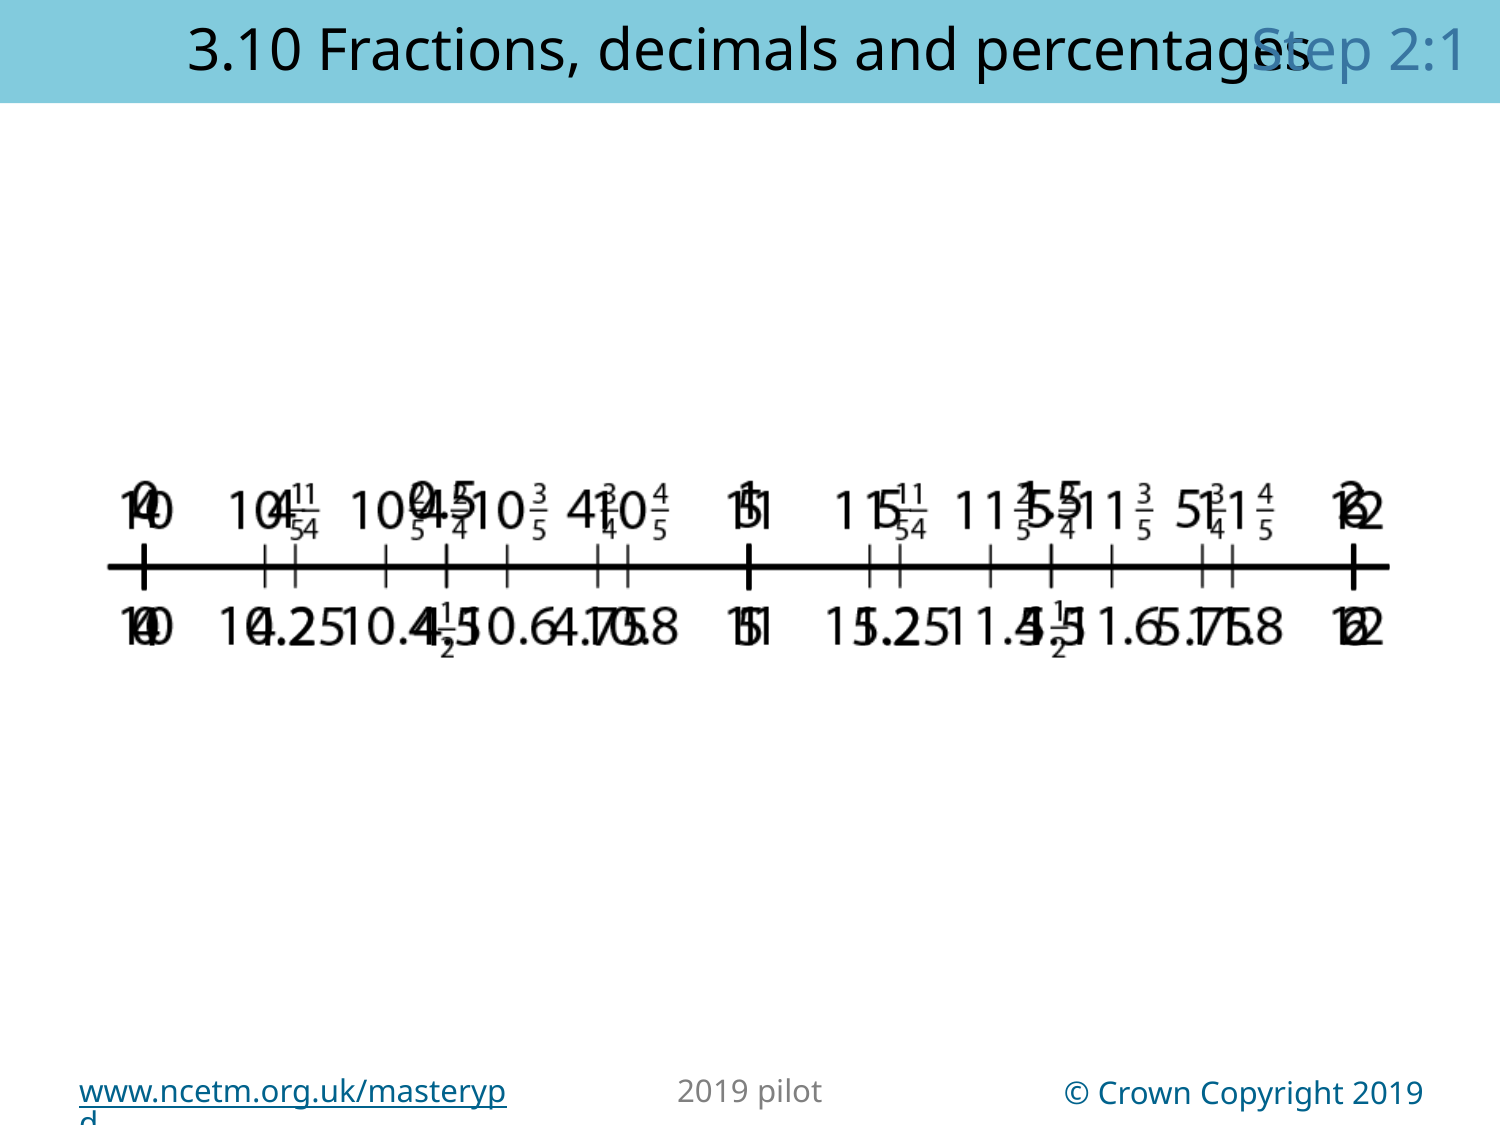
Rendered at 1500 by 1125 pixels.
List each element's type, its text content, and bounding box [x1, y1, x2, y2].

picture [101, 385, 1399, 800]
list Step 2:1 [0, 0, 1500, 104]
